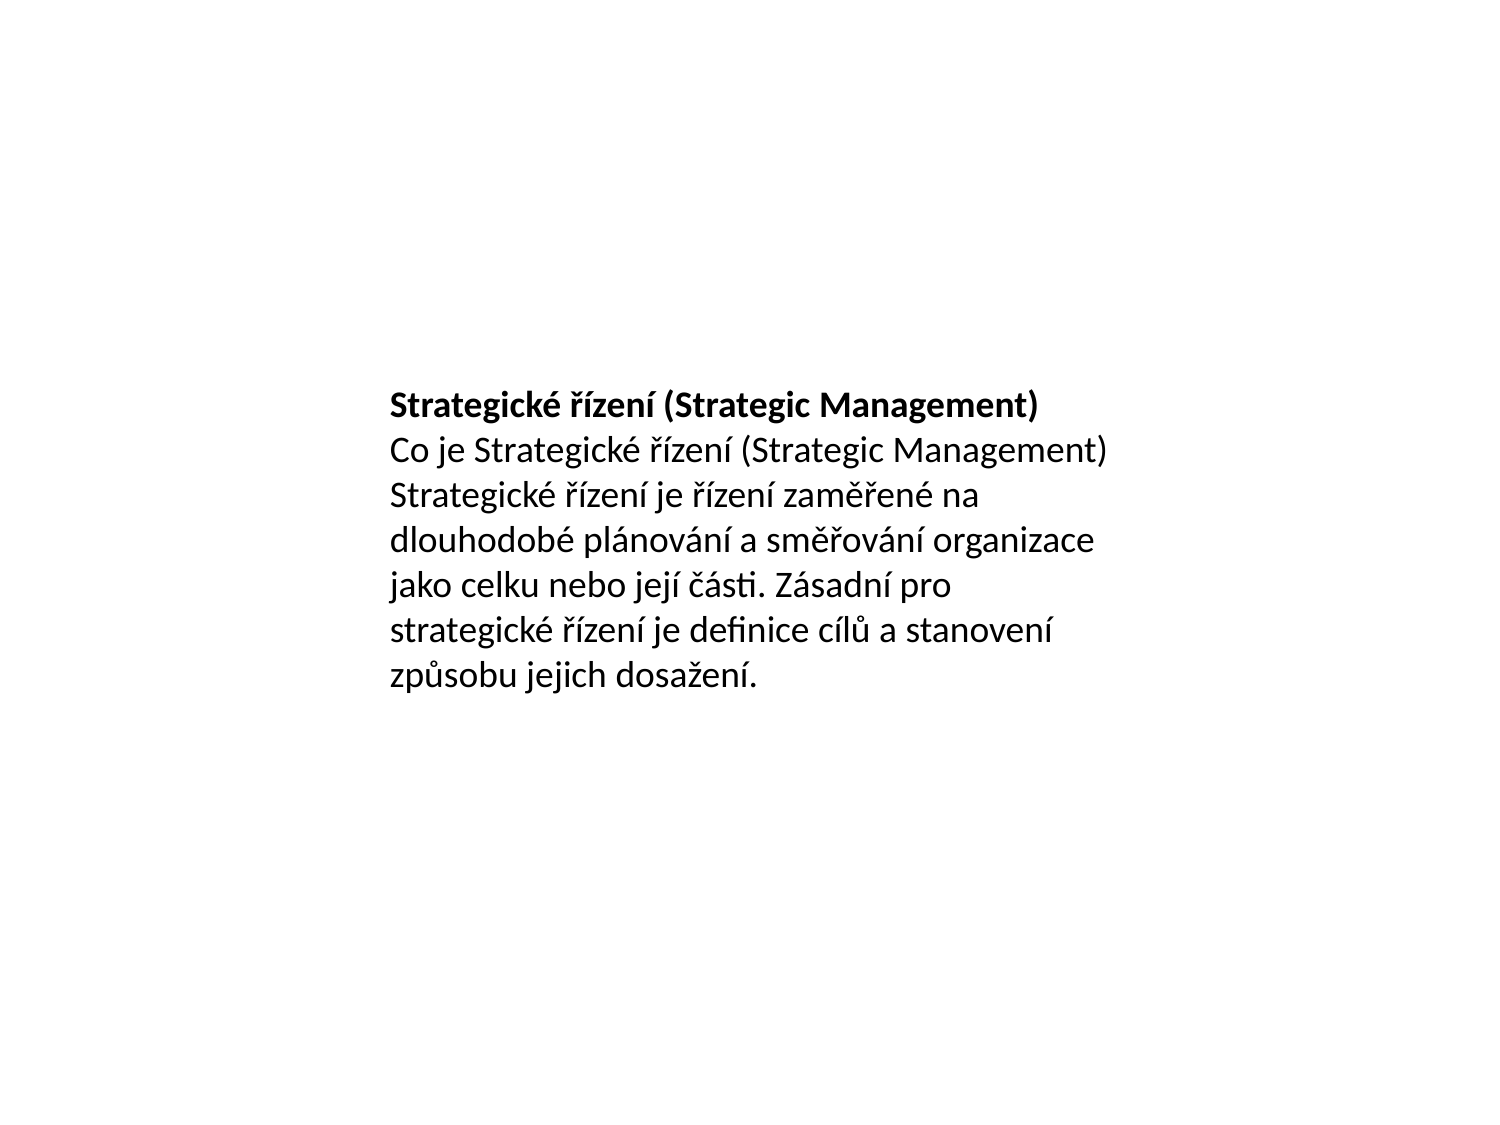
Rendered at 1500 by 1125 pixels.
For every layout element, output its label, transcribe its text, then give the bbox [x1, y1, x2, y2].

text_box Strategické řízení (Strategic Management) Co je Strategické řízení (Strategic Management) Strategické řízení je řízení zaměřené na dlouhodobé plánování a směřování organizace jako celku nebo její části. Zásadní pro strategické řízení je definice cílů a stanovení způsobu jejich dosažení. [374, 373, 1125, 703]
